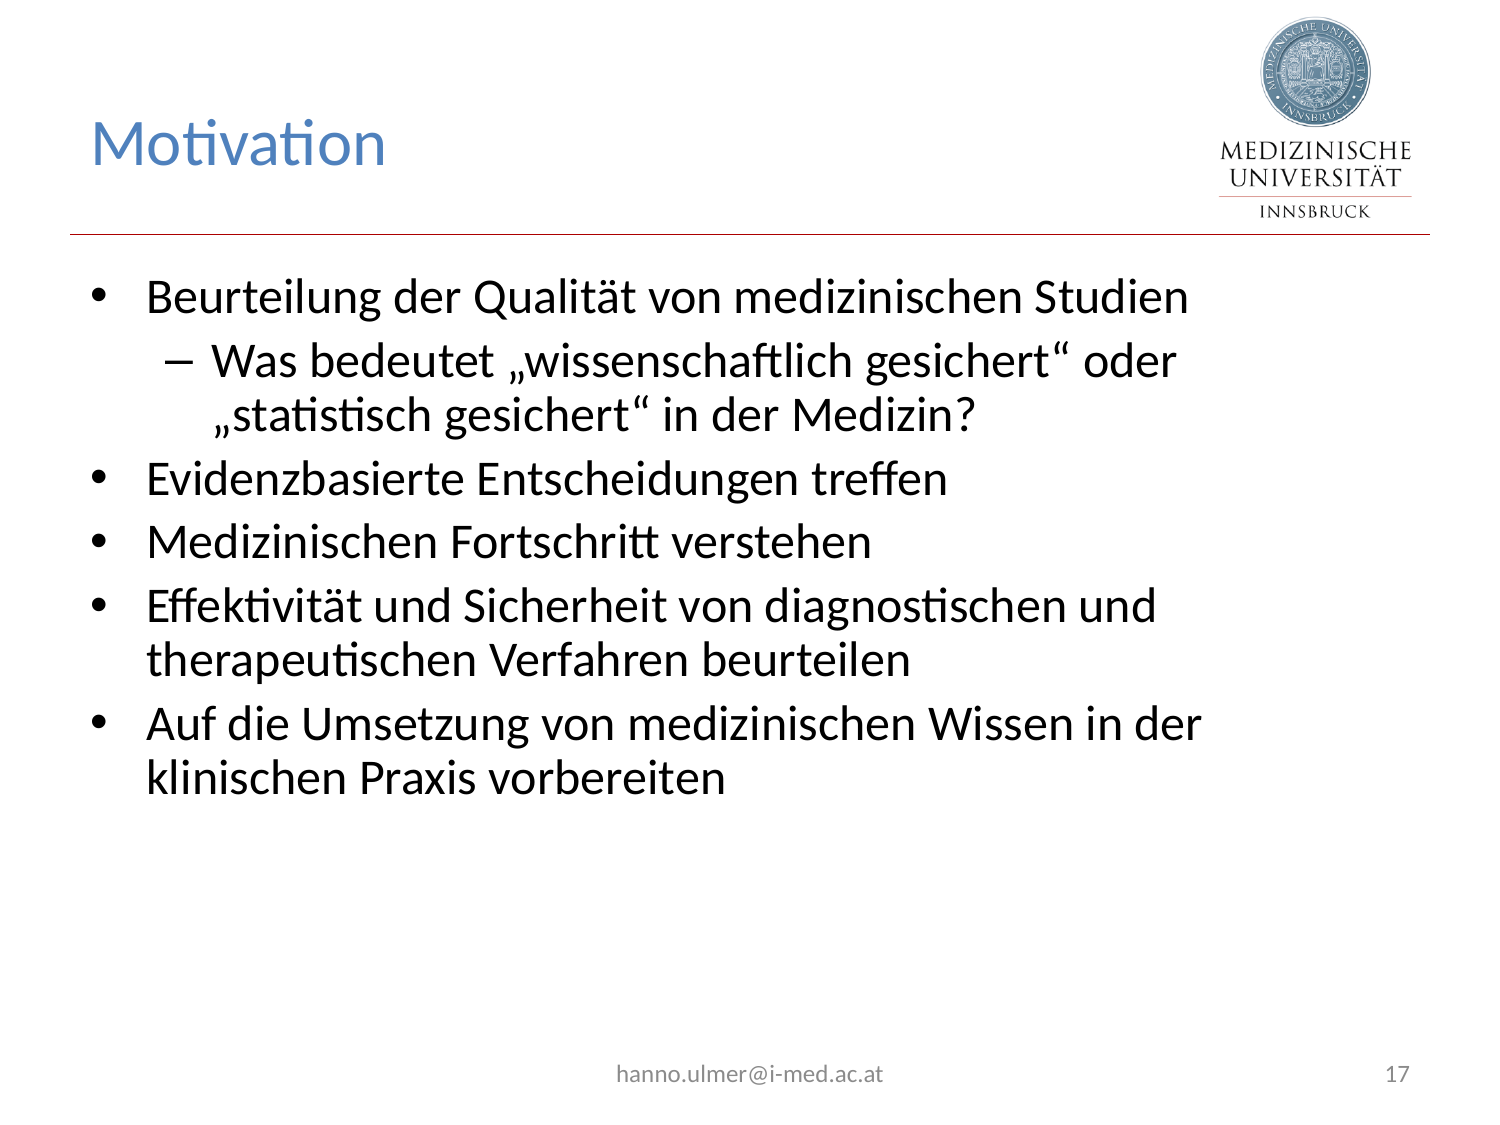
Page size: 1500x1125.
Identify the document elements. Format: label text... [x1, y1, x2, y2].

list Beurteilung der Qualität von medizinischen Studien Was bedeutet „wissenschaftlich gesichert“ oder „statistisch gesichert“ in der Medizin? Evidenzbasierte Entscheidungen treffen Medizinischen Fortschritt verstehen Effektivität und Sicherheit von diagnostischen und therapeutischen Verfahren beurteilen Auf die Umsetzung von medizinischen Wissen in der klinischen Praxis vorbereiten [74, 262, 1426, 1044]
picture [1205, 7, 1425, 227]
title Motivation [74, 44, 1164, 233]
footer hanno.ulmer@i-med.ac.at [512, 1042, 988, 1103]
slide_number 17 [1074, 1042, 1425, 1103]
